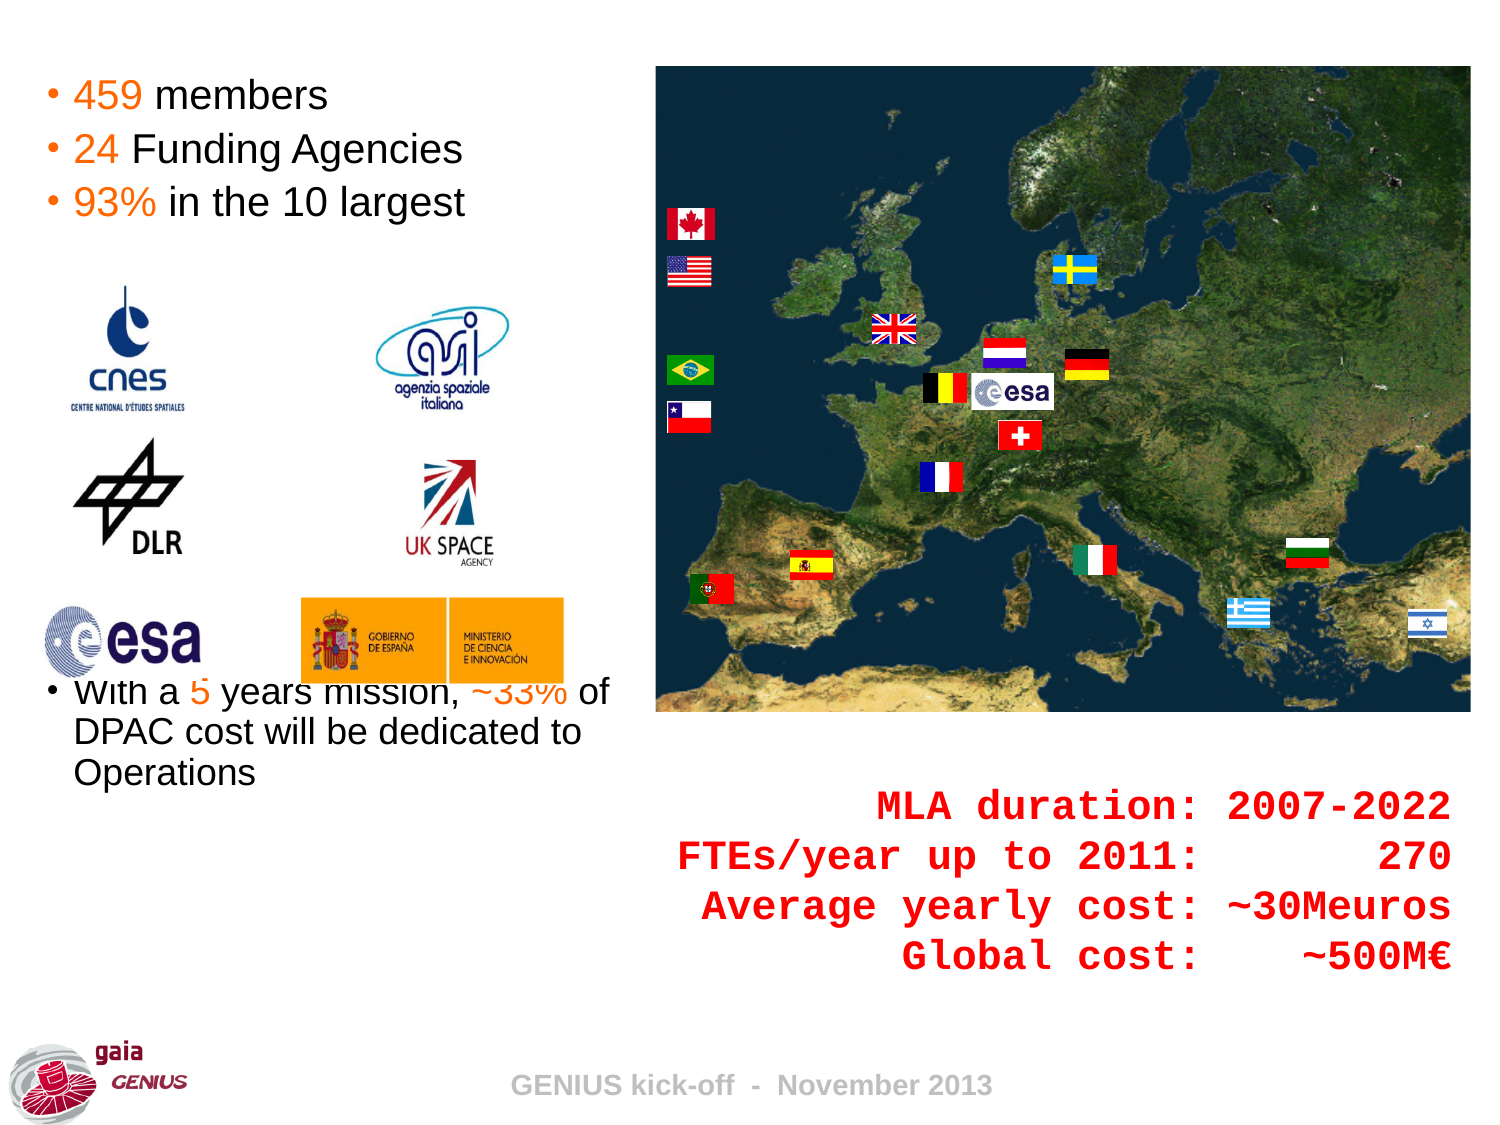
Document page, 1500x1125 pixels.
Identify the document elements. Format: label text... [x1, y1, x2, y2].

picture [43, 601, 203, 681]
picture [67, 278, 187, 413]
picture [300, 597, 564, 685]
picture [5, 1037, 189, 1125]
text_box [655, 66, 1471, 712]
picture [403, 455, 495, 567]
picture [371, 302, 514, 413]
text_box MLA duration: 2007-2022 FTEs/year up to 2011: 270 Average yearly cost: ~30Meuros Global cost: ~500M€ [661, 770, 1467, 986]
picture [70, 432, 186, 555]
list 459 members 24 Funding Agencies 93% in the 10 largest With a 5 years mission, ~33% of DPAC cost will be dedicated to Operations [29, 66, 668, 929]
